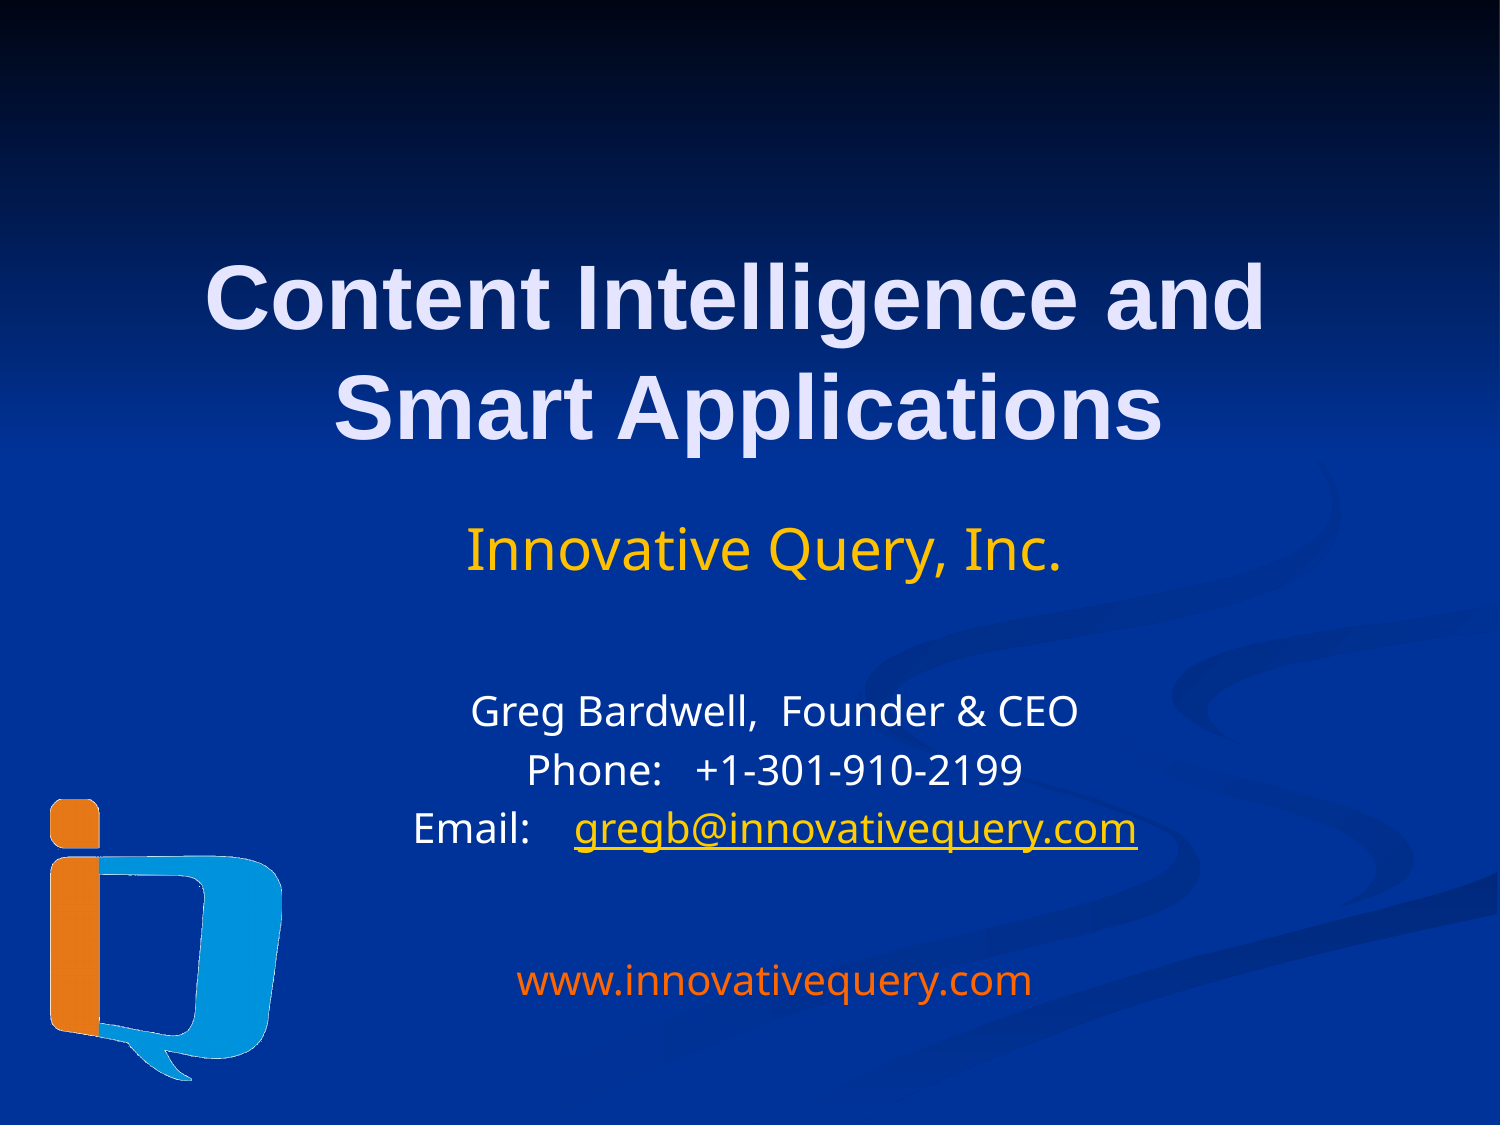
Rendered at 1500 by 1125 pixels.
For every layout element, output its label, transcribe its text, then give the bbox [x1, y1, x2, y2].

title Content Intelligence and Smart Applications Innovative Query, Inc. [99, 237, 1401, 553]
picture [166, 922, 282, 1081]
subtitle Greg Bardwell, Founder & CEO Phone: +1-301-910-2199 Email: gregb@innovativequery.com www.innovativequery.com [249, 687, 1301, 976]
picture [49, 799, 282, 1081]
